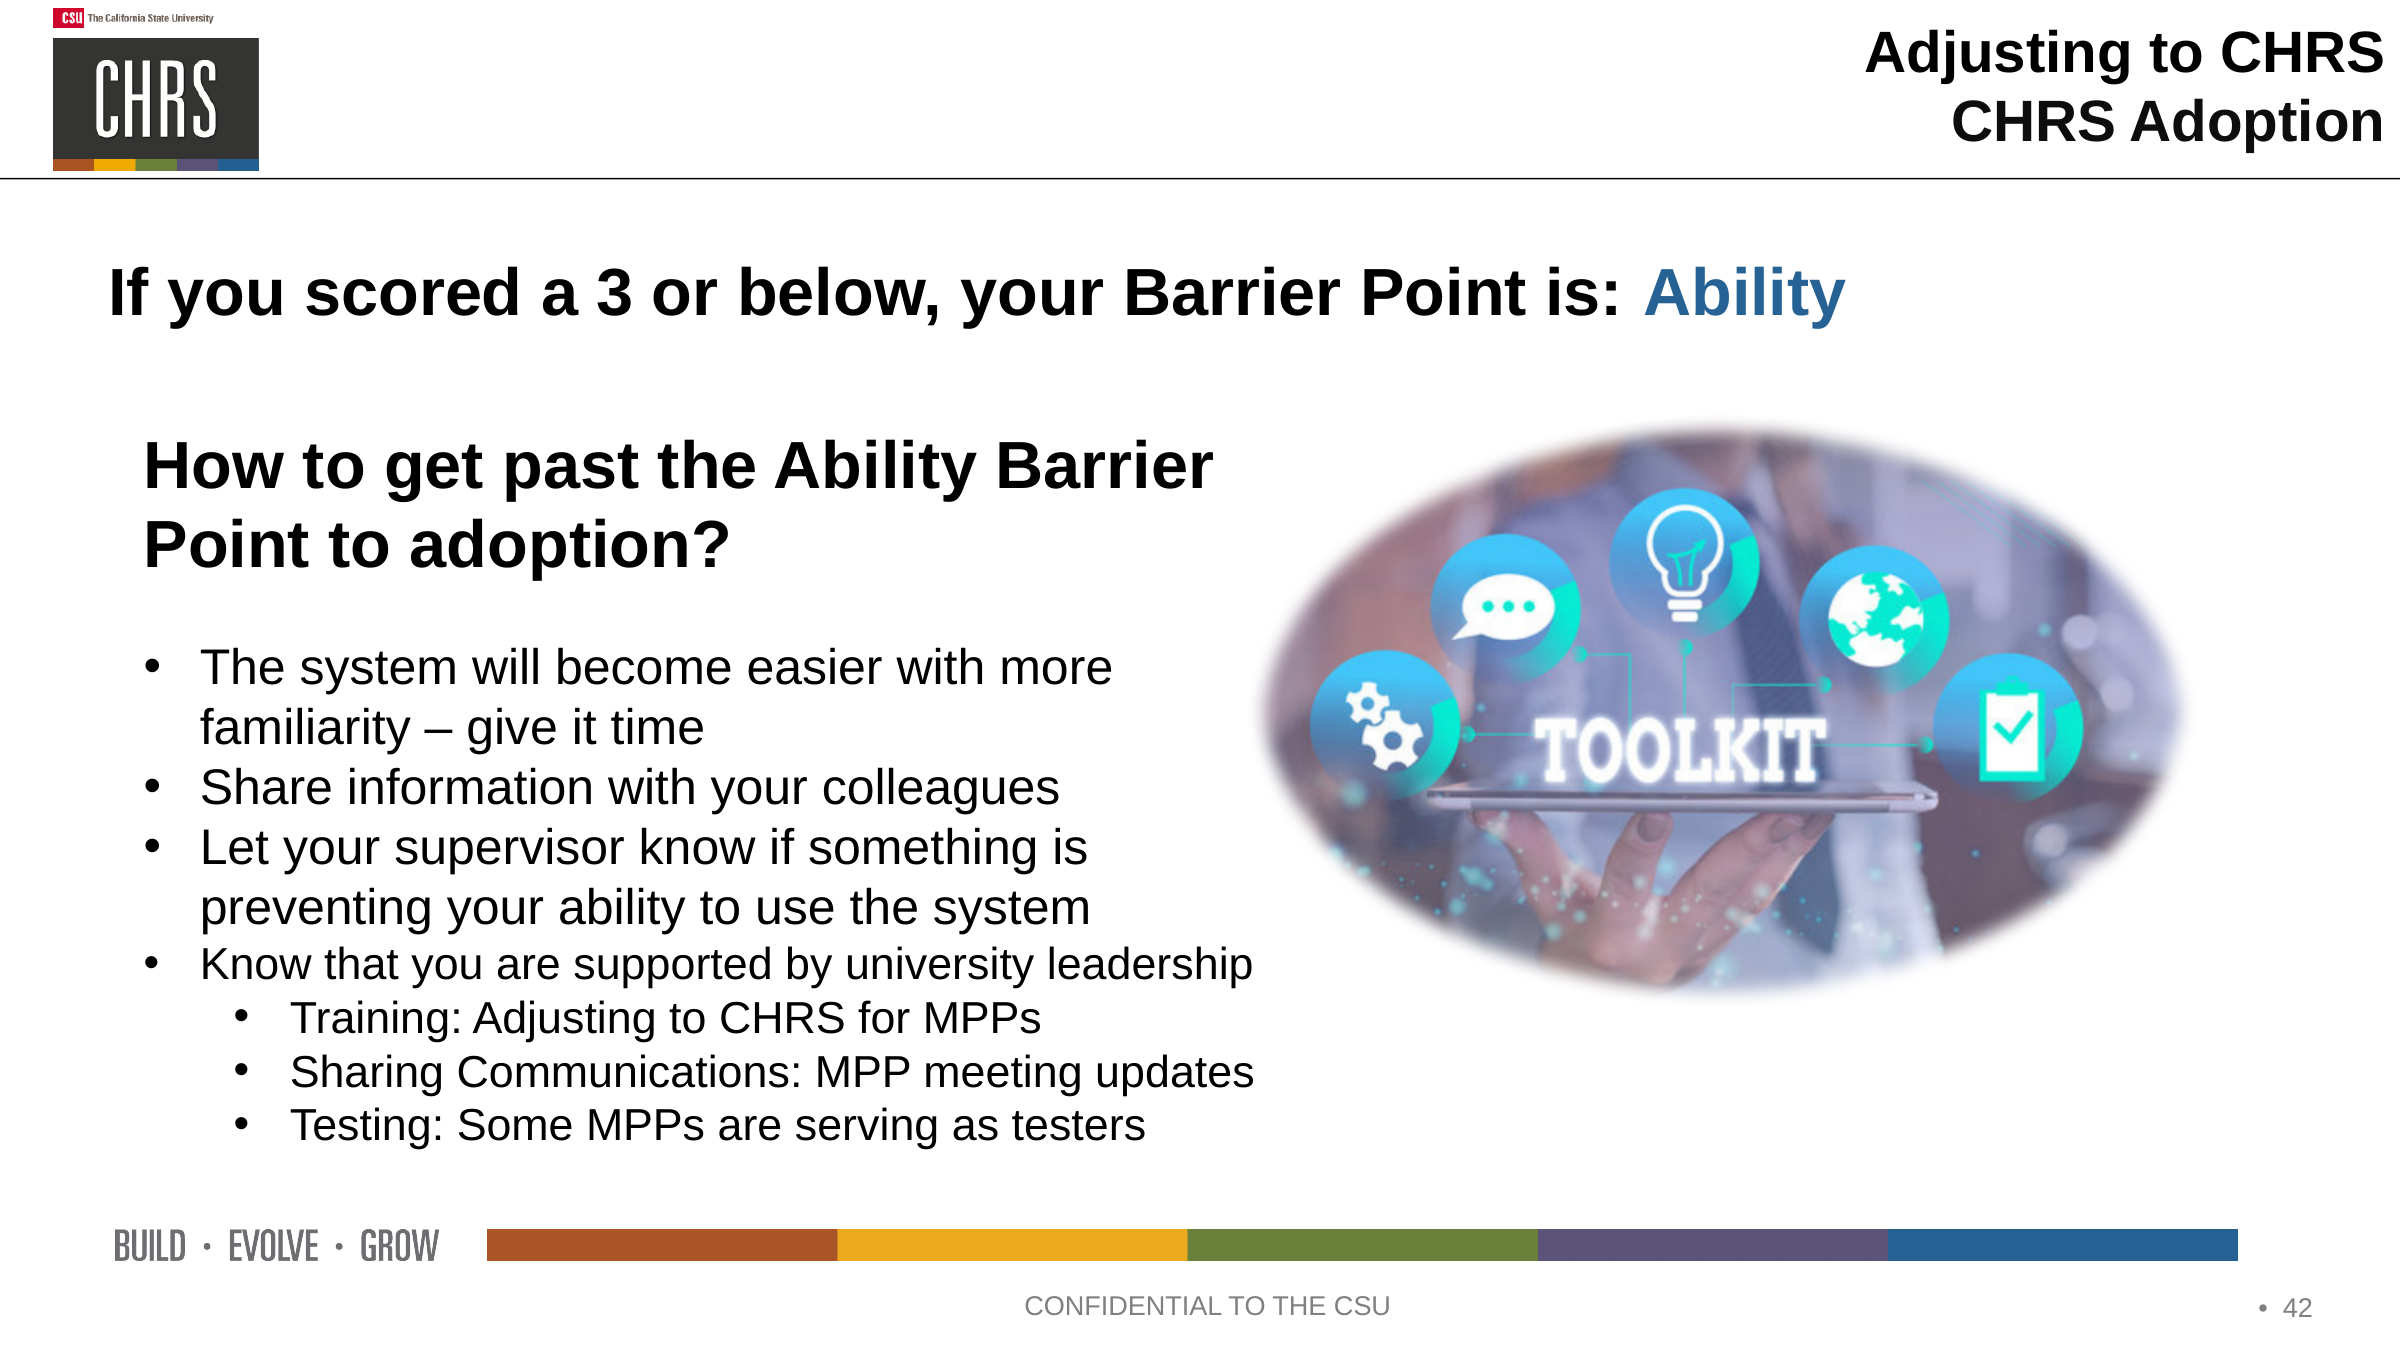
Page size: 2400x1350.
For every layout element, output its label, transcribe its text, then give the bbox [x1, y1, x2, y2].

text_box If you scored a 3 or below, your Barrier Point is: Ability [93, 240, 2119, 336]
picture [1246, 414, 2198, 1010]
text_box How to get past the Ability Barrier Point to adoption? The system will become easier with more familiarity – give it time Share information with your colleagues Let your supervisor know if something is preventing your ability to use the system Know that you are supported by university leadership Training: Adjusting to CHRS for MPPs Sharing Communications: MPP meeting updates Testing: Some MPPs are serving as testers [128, 413, 1313, 1158]
picture [51, 5, 262, 173]
picture [487, 1229, 2238, 1261]
picture [115, 1229, 439, 1261]
